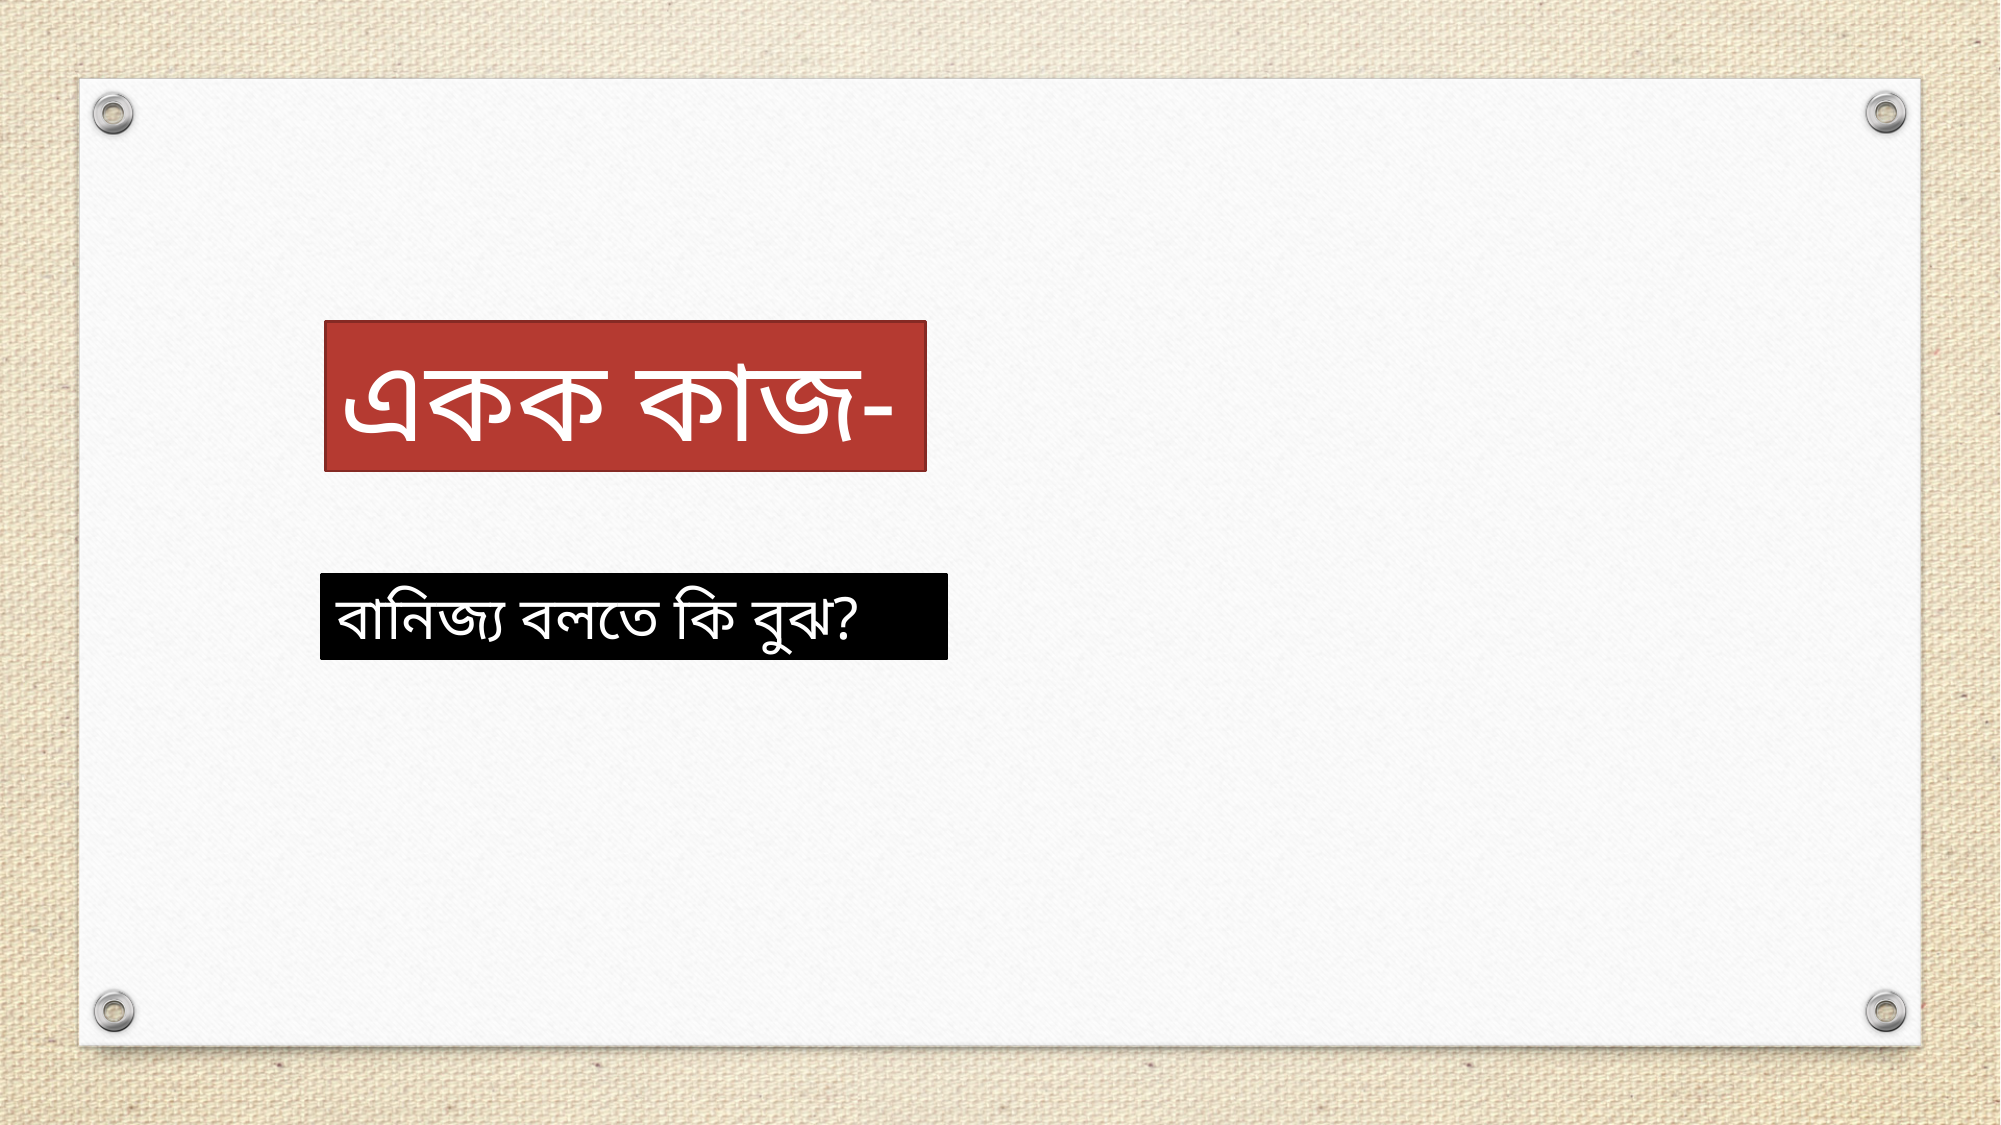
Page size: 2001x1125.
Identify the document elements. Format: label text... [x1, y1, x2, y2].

picture [0, 0, 2001, 1125]
text_box একক কাজ- [324, 320, 927, 472]
text_box বানিজ্য বলতে কি বুঝ? [320, 573, 948, 660]
